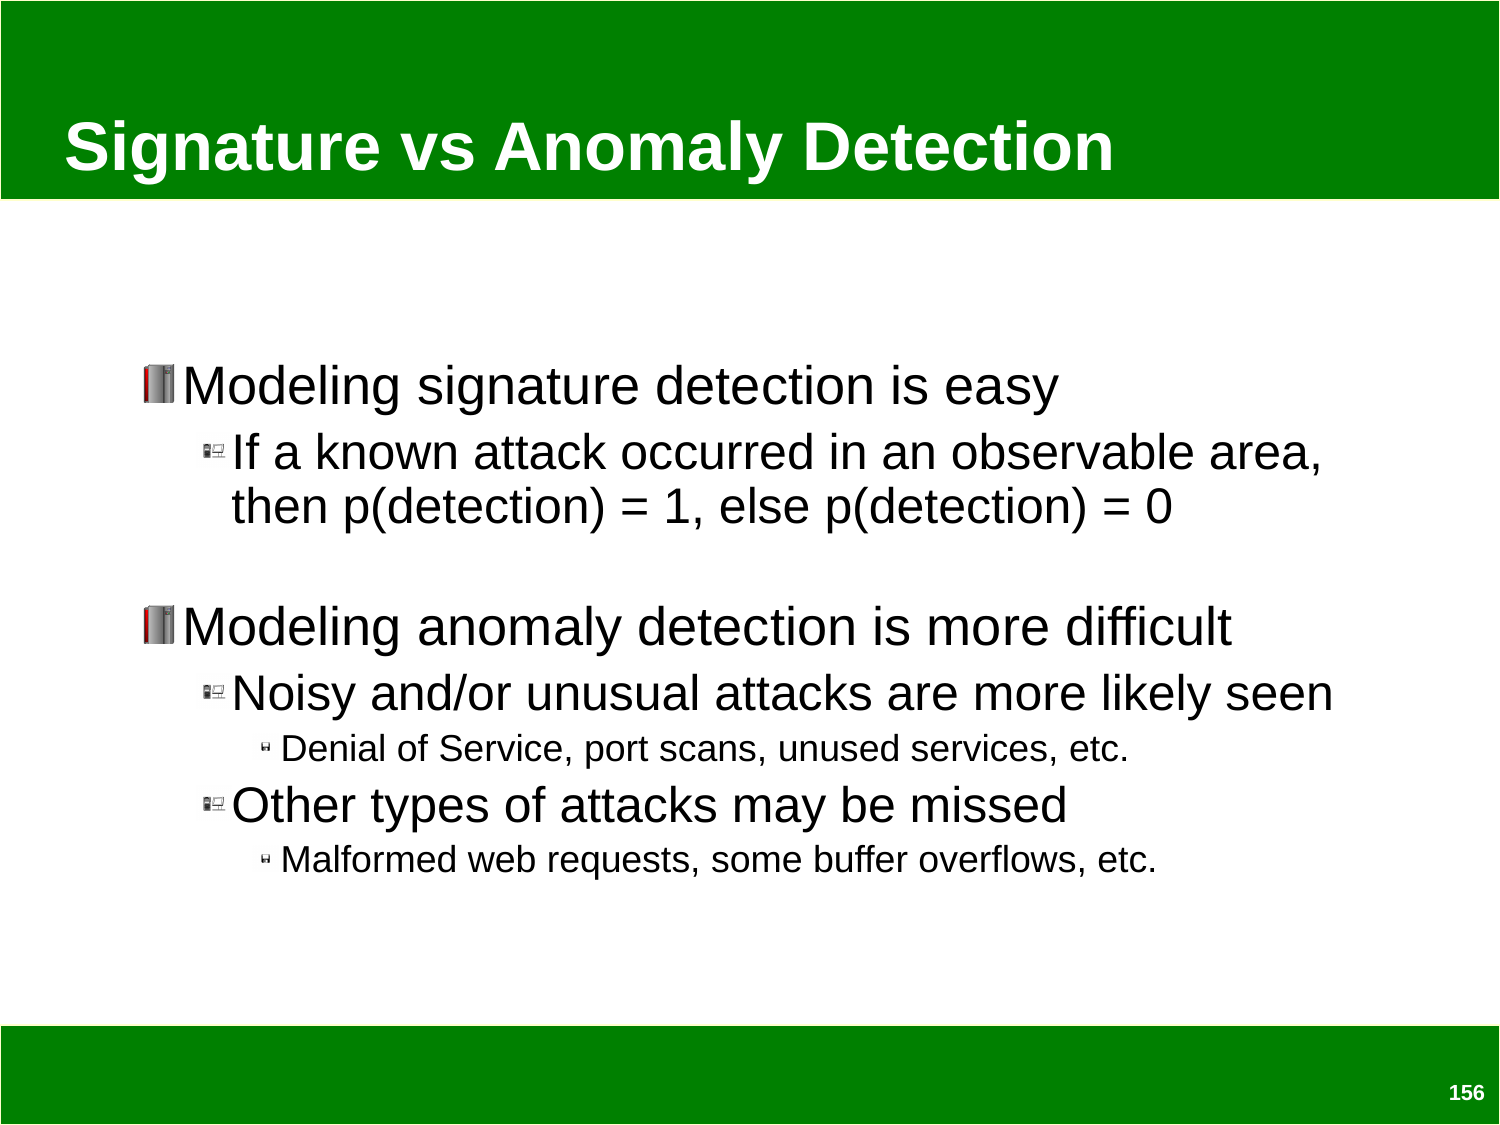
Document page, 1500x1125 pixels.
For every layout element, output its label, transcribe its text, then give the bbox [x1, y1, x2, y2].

picture [140, 364, 178, 403]
picture [196, 432, 232, 468]
picture [252, 845, 279, 872]
picture [140, 605, 178, 644]
picture [252, 733, 279, 760]
list Modeling signature detection is easy If a known attack occurred in an observable area, then p(detection) = 1, else p(detection) = 0 Modeling anomaly detection is more difficult Noisy and/or unusual attacks are more likely seen Denial of Service, port scans, unused services, etc. Other types of attacks may be missed Malformed web requests, some buffer overflows, etc. [125, 350, 1413, 1050]
slide_number 156 [1125, 1025, 1500, 1113]
title Signature vs Anomaly Detection [49, 37, 1446, 249]
picture [196, 785, 232, 821]
picture [196, 673, 232, 709]
